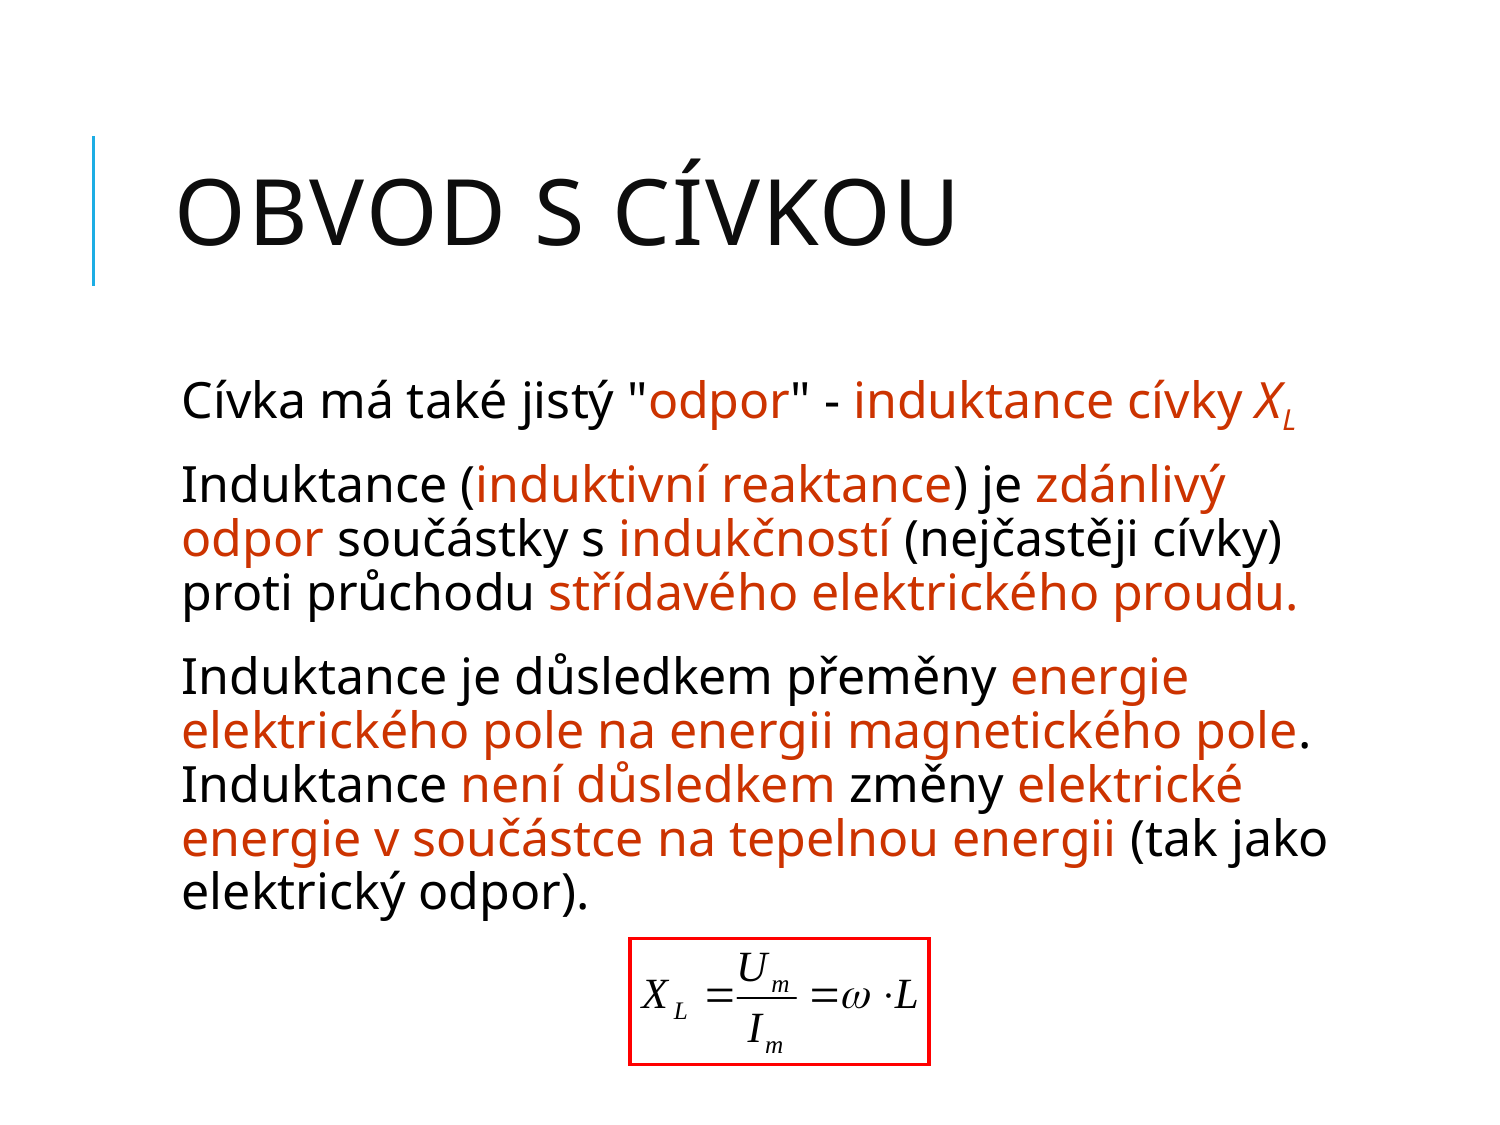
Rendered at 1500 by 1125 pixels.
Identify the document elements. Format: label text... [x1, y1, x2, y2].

title Obvod s cívkou [159, 125, 1390, 313]
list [631, 940, 928, 1064]
list Cívka má také jistý "odpor" - induktance cívky XL Induktance (induktivní reaktance) je zdánlivý odpor součástky s indukčností (nejčastěji cívky) proti průchodu střídavého elektrického proudu. Induktance je důsledkem přeměny energie elektrického pole na energii magnetického pole. Induktance není důsledkem změny elektrické energie v součástce na tepelnou energii (tak jako elektrický odpor). [159, 361, 1360, 1125]
